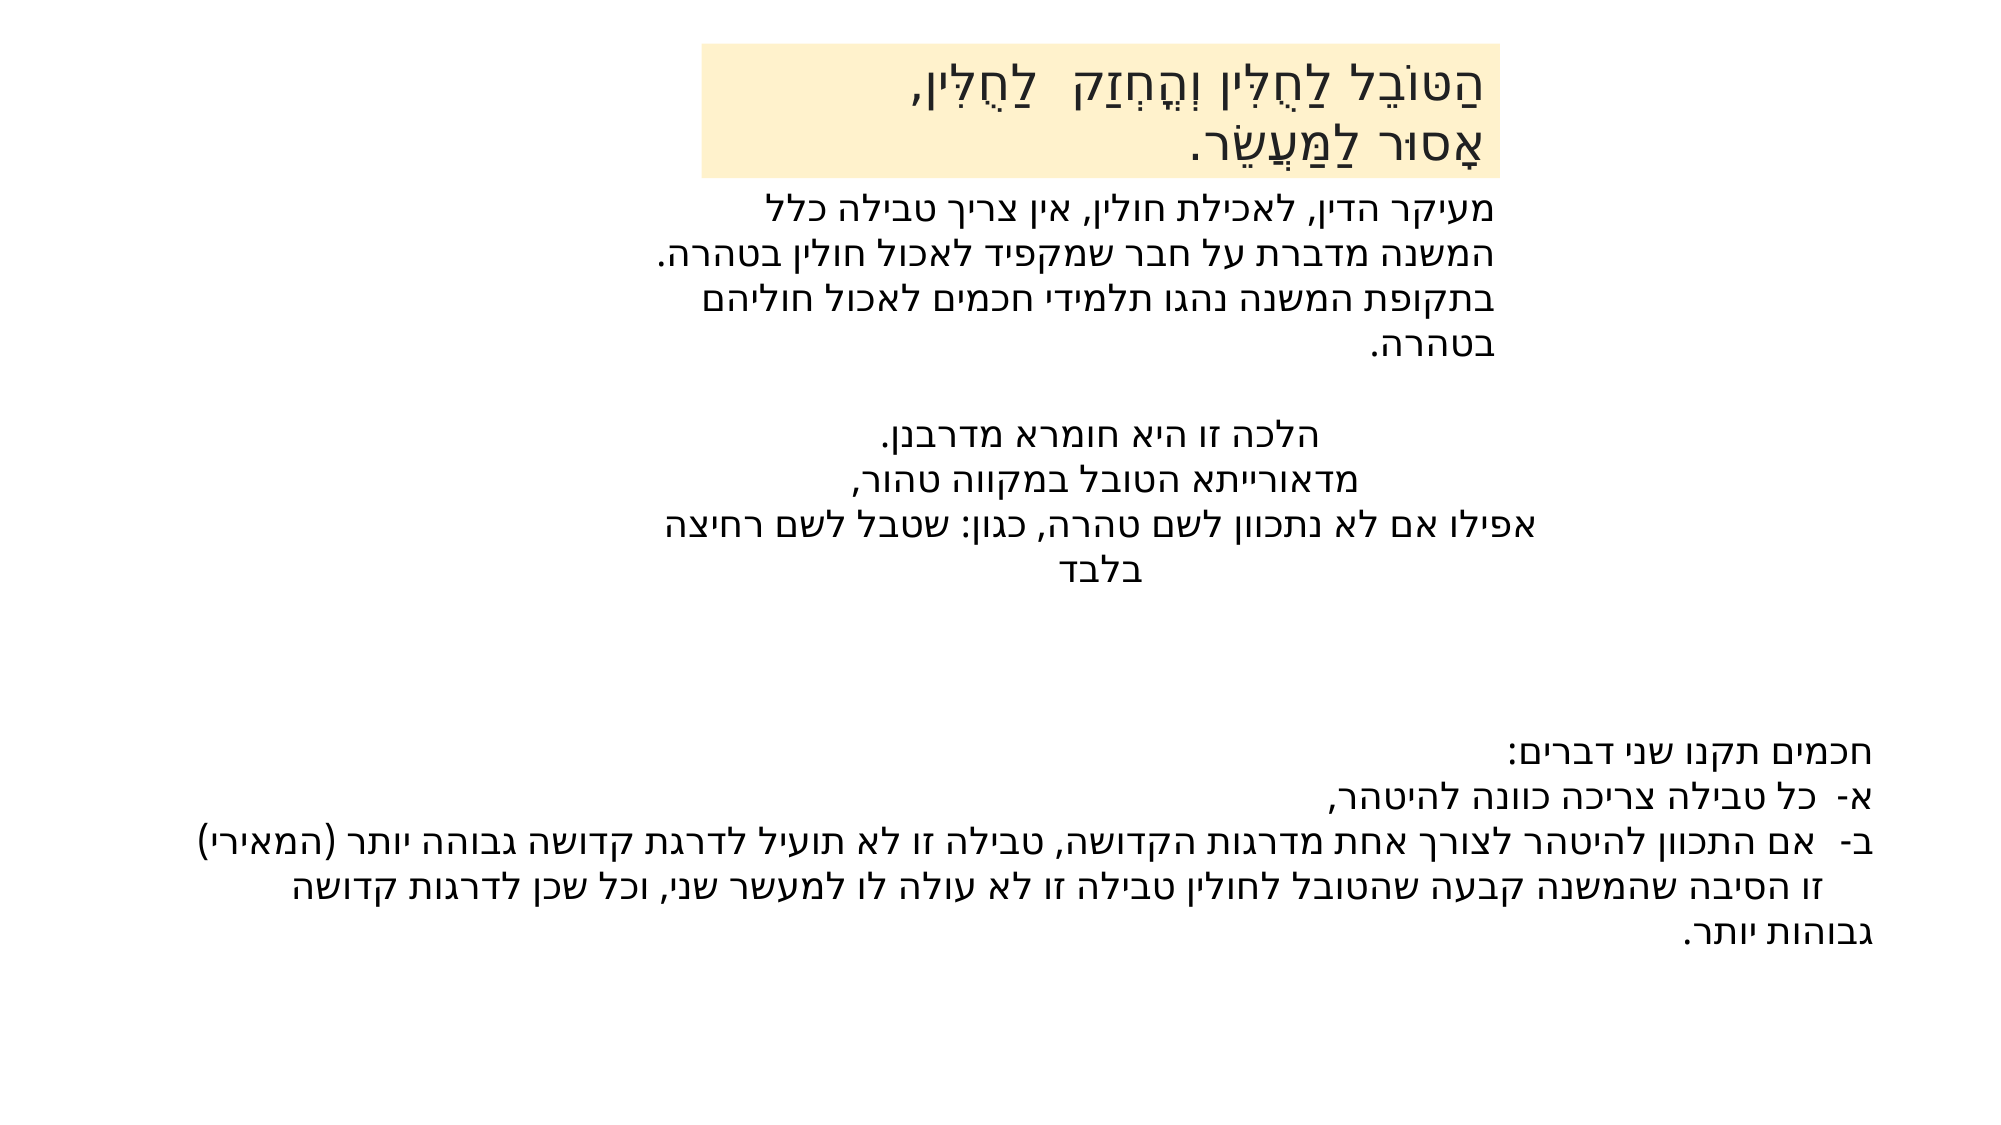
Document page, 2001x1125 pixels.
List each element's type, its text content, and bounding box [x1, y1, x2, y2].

text_box הַטּוֹבֵל לַחֻלִּין וְהֳחְזַק ‏לַחֻלִּין, אָסוּר לַמַּעֲשֵׂר. [701, 43, 1500, 176]
text_box [110, 26, 1326, 391]
text_box הלכה זו היא חומרא מדרבנן. מדאורייתא הטובל במקווה טהור, אפילו אם לא נתכוון לשם טהרה, כגון: שטבל לשם רחיצה בלבד [625, 402, 1576, 598]
text_box חכמים תקנו שני דברים: כל טבילה צריכה כוונה להיטהר, אם התכוון להיטהר לצורך אחת מדרגות הקדושה, טבילה זו לא תועיל לדרגת קדושה גבוהה יותר (המאירי) זו הסיבה שהמשנה קבעה שהטובל לחולין טבילה זו לא עולה לו למעשר שני, וכל שכן לדרגות קדושה גבוהות יותר. [173, 719, 1889, 960]
text_box מעיקר הדין, לאכילת חולין, אין צריך טבילה כלל המשנה מדברת על חבר שמקפיד לאכול חולין בטהרה. בתקופת המשנה נהגו תלמידי חכמים לאכול חוליהם בטהרה. [604, 176, 1511, 372]
